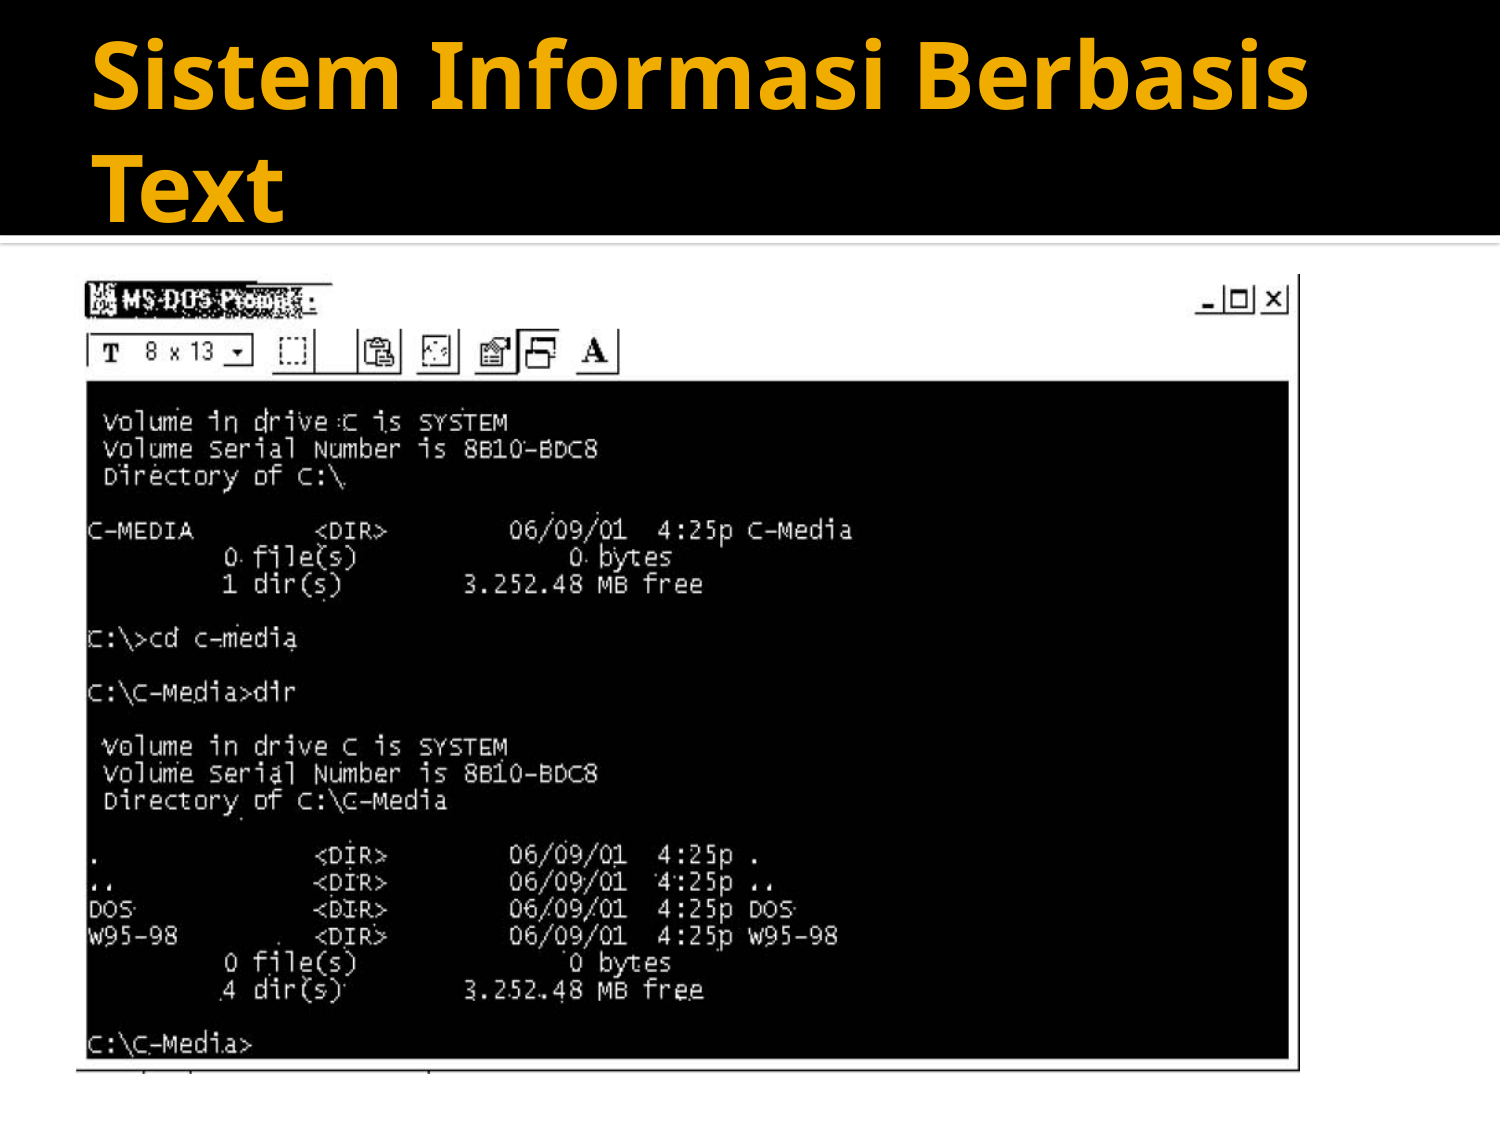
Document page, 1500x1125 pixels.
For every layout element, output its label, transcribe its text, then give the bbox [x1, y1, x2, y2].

title Sistem Informasi Berbasis Text [75, 25, 1425, 231]
picture [74, 274, 1300, 1074]
